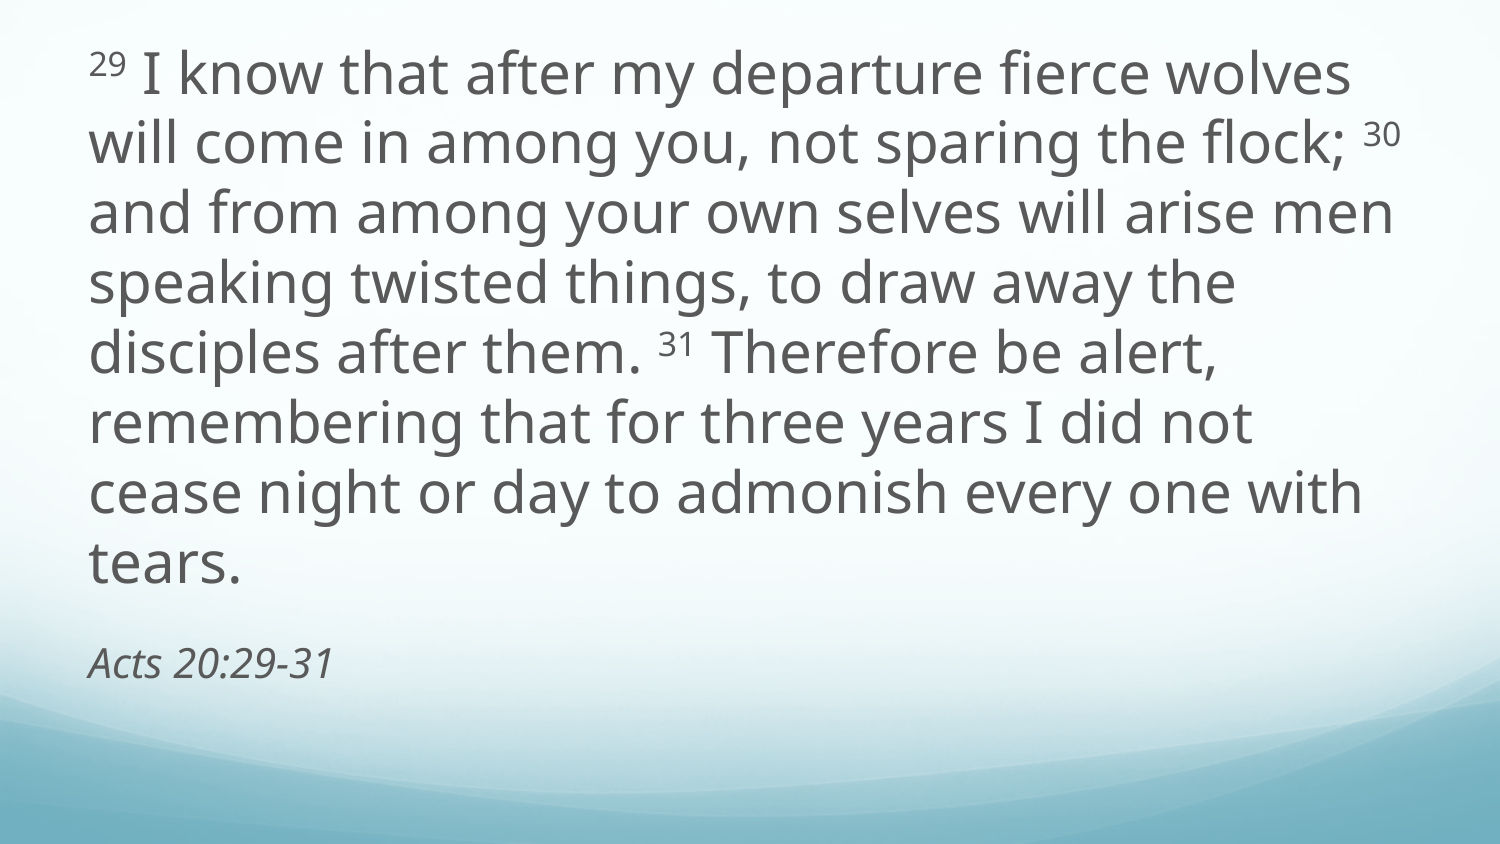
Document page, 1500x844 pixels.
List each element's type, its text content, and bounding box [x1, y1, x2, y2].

list 29 I know that after my departure fierce wolves will come in among you, not sparing the flock; 30 and from among your own selves will arise men speaking twisted things, to draw away the disciples after them. 31 Therefore be alert, remembering that for three years I did not cease night or day to admonish every one with tears. Acts 20:29-31 [73, 28, 1436, 788]
